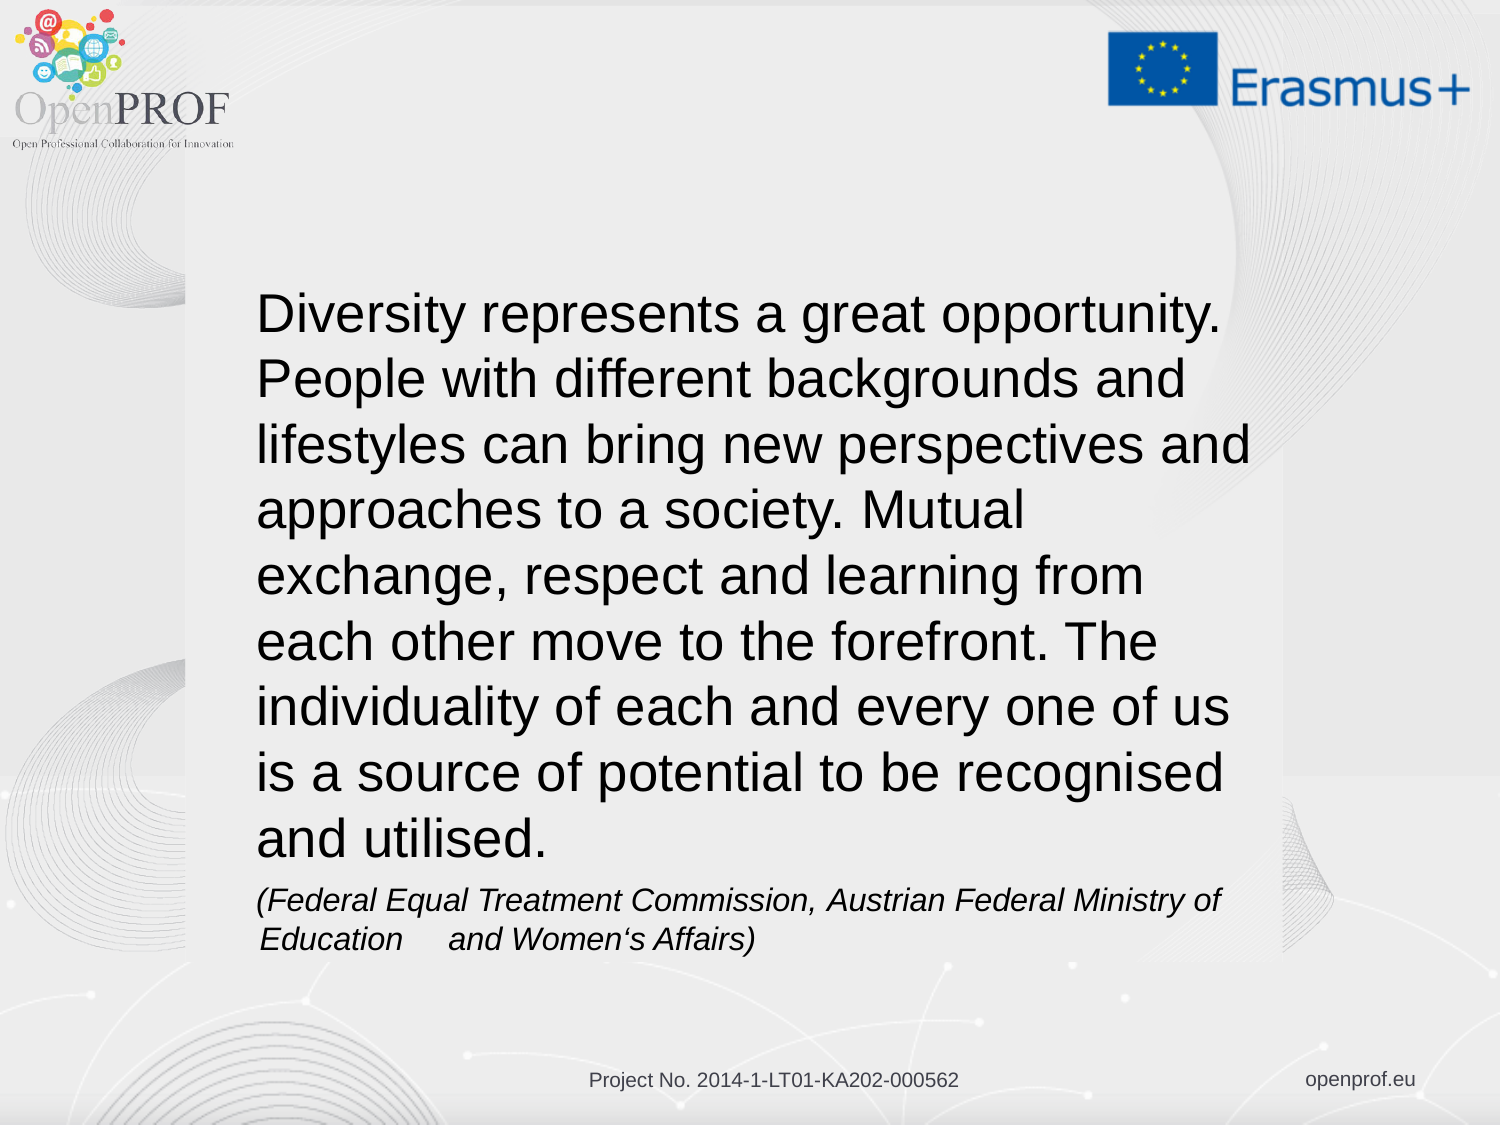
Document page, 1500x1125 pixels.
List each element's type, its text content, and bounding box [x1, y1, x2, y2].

list Diversity represents a great opportunity. People with different backgrounds and lifestyles can bring new perspectives and approaches to a society. Mutual exchange, respect and learning from each other move to the forefront. The individuality of each and every one of us is a source of potential to be recognised and utilised. (Federal Equal Treatment Commission, Austrian Federal Ministry of Education and Women‘s Affairs) [187, 262, 1282, 977]
picture [0, 0, 1500, 1125]
